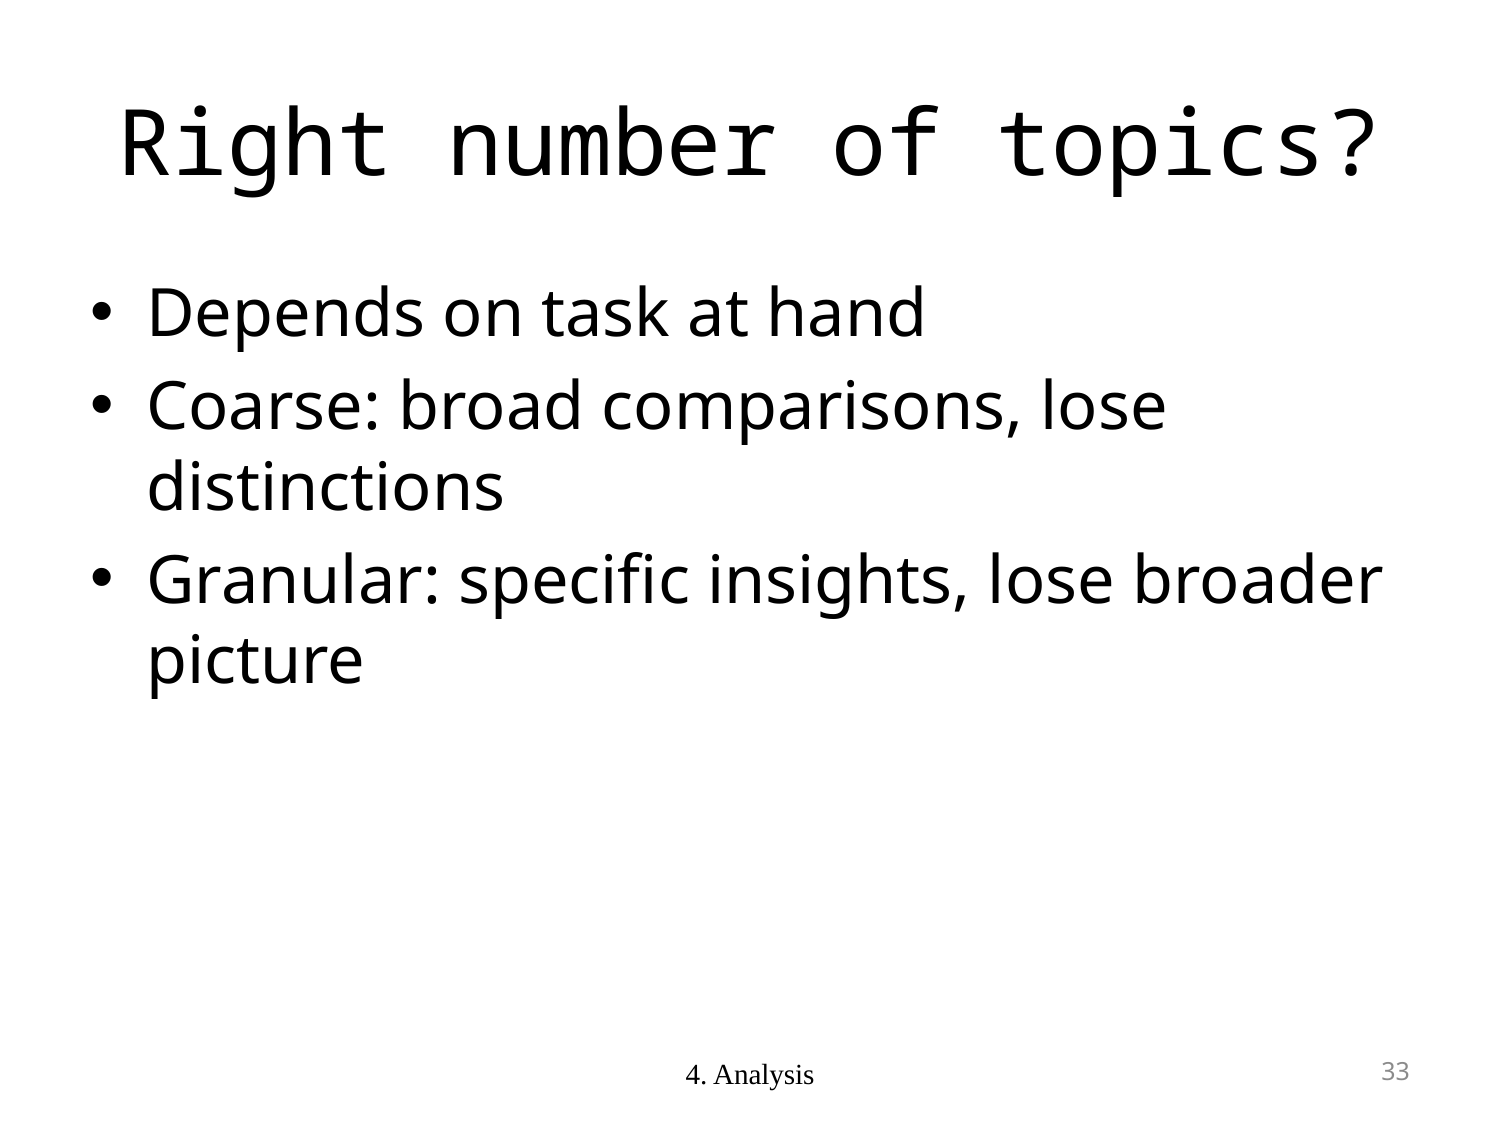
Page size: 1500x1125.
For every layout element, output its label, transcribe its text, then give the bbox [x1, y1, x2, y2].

slide_number 32 [1074, 1042, 1425, 1103]
list Depends on task at hand Coarse: broad comparisons, lose distinctions Granular: specific insights, lose broader picture [75, 262, 1425, 1005]
title Right number of topics? [75, 45, 1425, 233]
footer 4. Analysis [512, 1042, 988, 1103]
